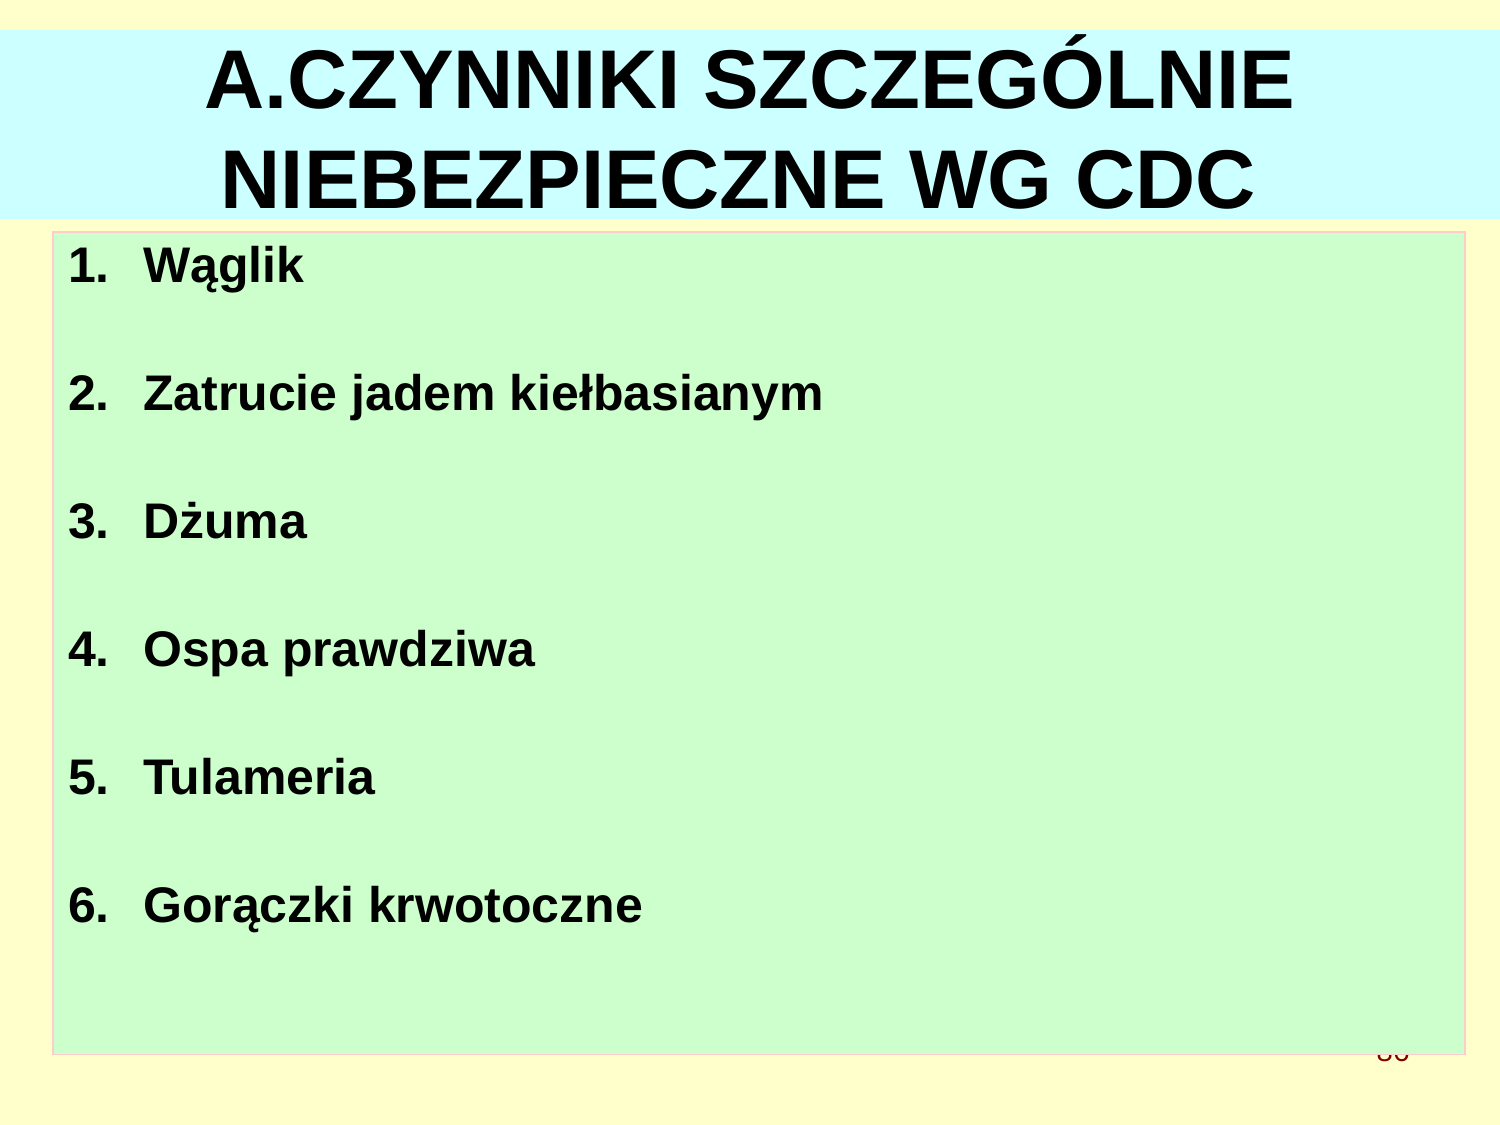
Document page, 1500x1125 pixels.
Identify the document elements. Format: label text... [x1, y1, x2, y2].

list Wąglik Zatrucie jadem kiełbasianym Dżuma Ospa prawdziwa Tulameria Gorączki krwotoczne [52, 231, 1466, 1055]
title A.CZYNNIKI SZCZEGÓLNIE NIEBEZPIECZNE WG CDC [0, 30, 1500, 219]
slide_number 86 [1074, 1055, 1426, 1103]
